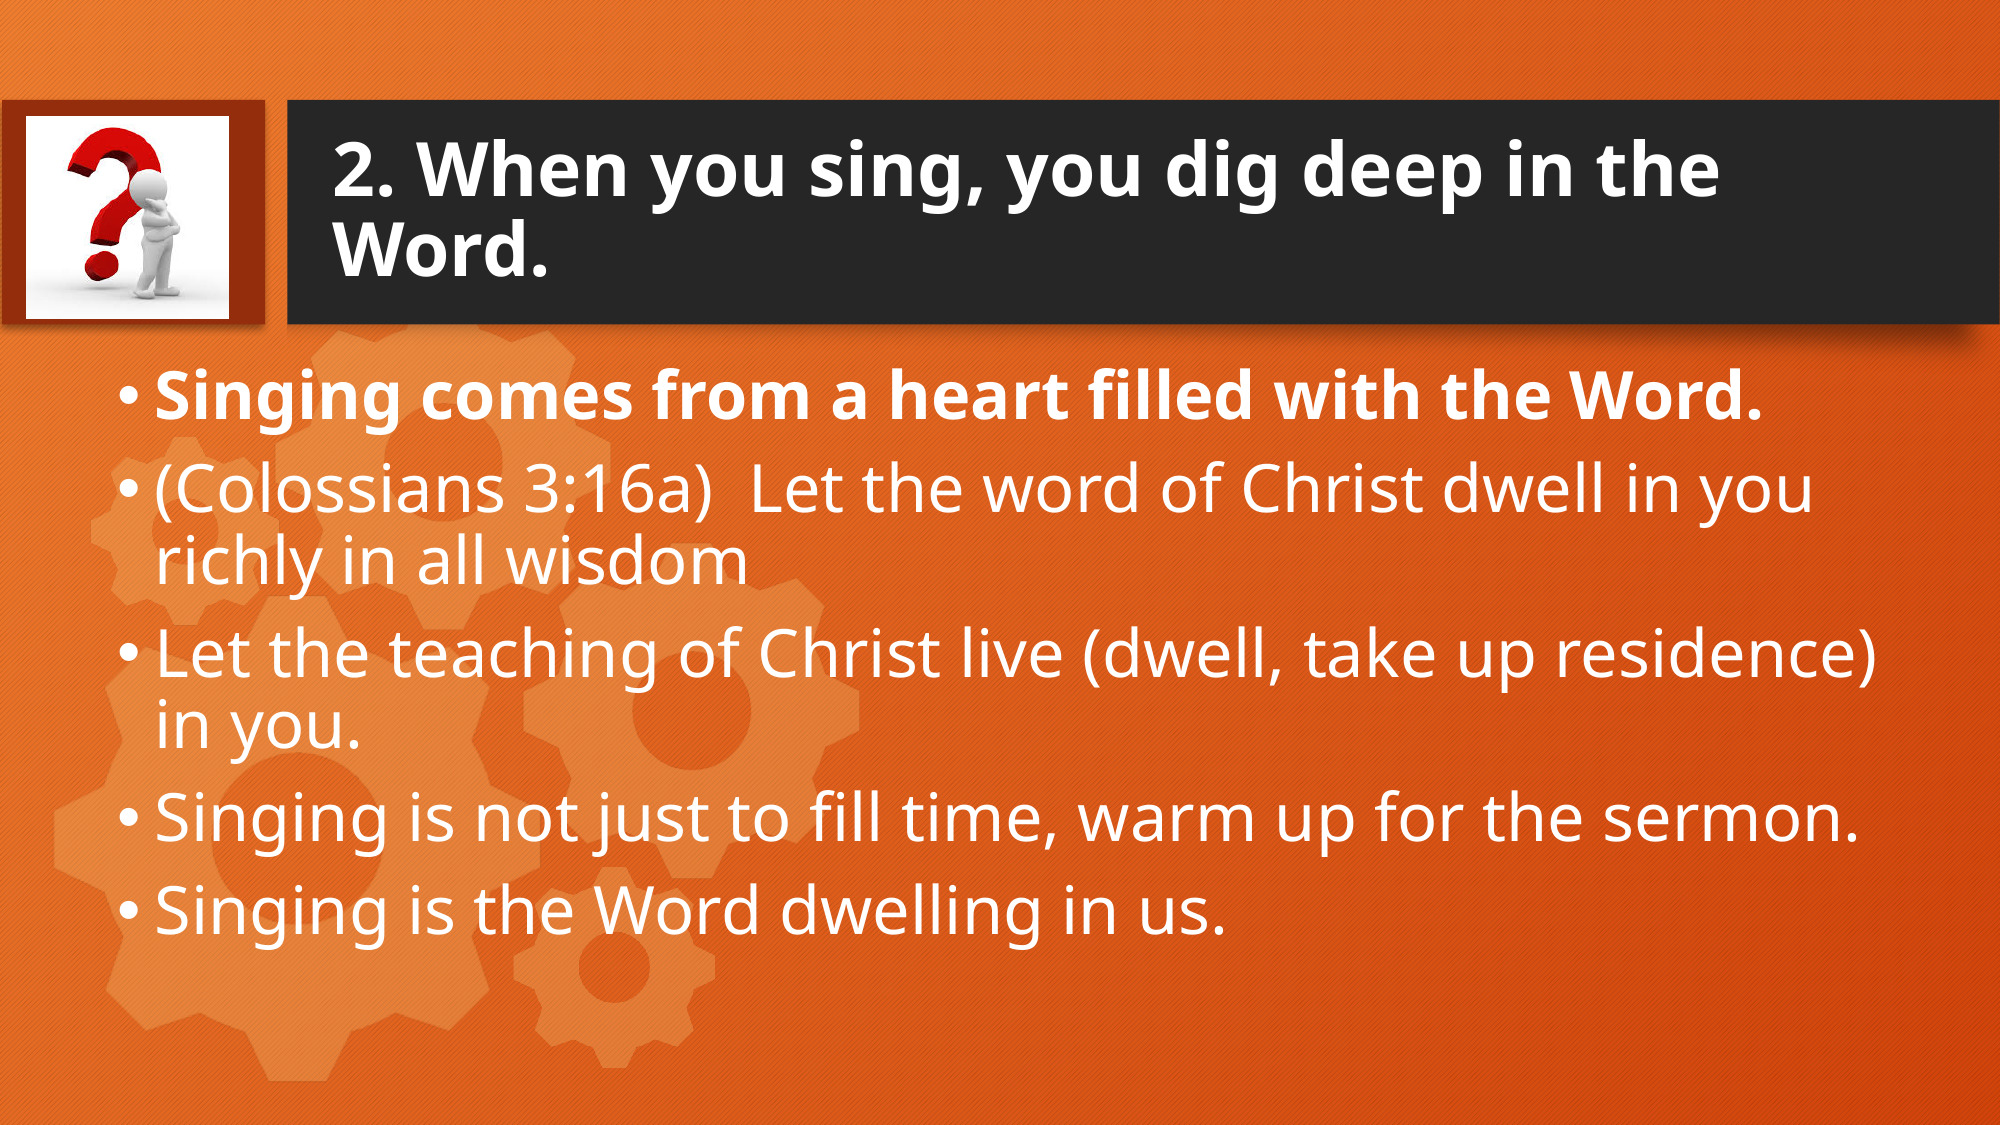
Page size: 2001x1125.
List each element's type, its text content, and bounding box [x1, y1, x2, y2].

picture [207, 226, 2000, 376]
list Singing comes from a heart filled with the Word. (Colossians 3:16a) Let the word of Christ dwell in you richly in all wisdom Let the teaching of Christ live (dwell, take up residence) in you. Singing is not just to fill time, warm up for the sermon. Singing is the Word dwelling in us. [102, 354, 1928, 1035]
picture [11, 398, 756, 1109]
picture [26, 116, 229, 319]
title 2. When you sing, you dig deep in the Word. [317, 123, 1928, 301]
